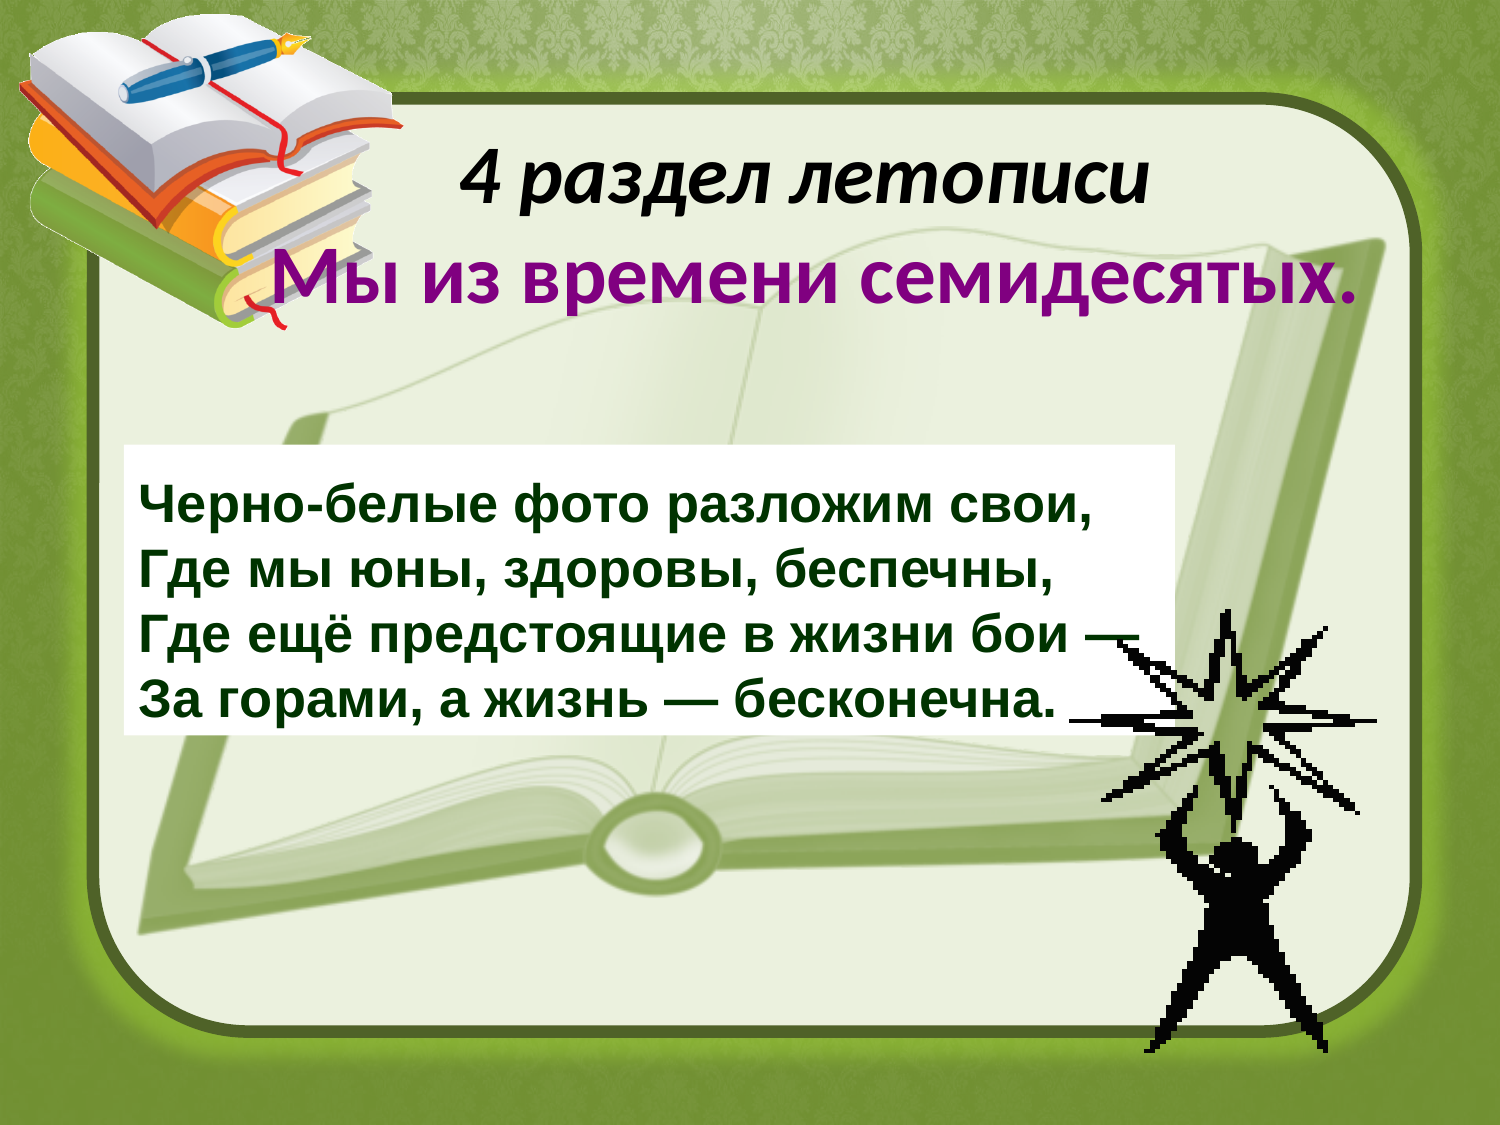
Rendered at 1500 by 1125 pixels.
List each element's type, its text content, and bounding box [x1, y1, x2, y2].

picture [0, 0, 425, 341]
text_box Черно-белые фото разложим свои, Где мы юны, здоровы, беспечны, Где ещё предстоящие в жизни бои — За горами, а жизнь — бесконечна. [123, 444, 1175, 736]
picture [1068, 609, 1388, 1071]
title 4 раздел летописи Мы из времени семидесятых. [147, 89, 1483, 352]
text_box [1009, 550, 1500, 835]
